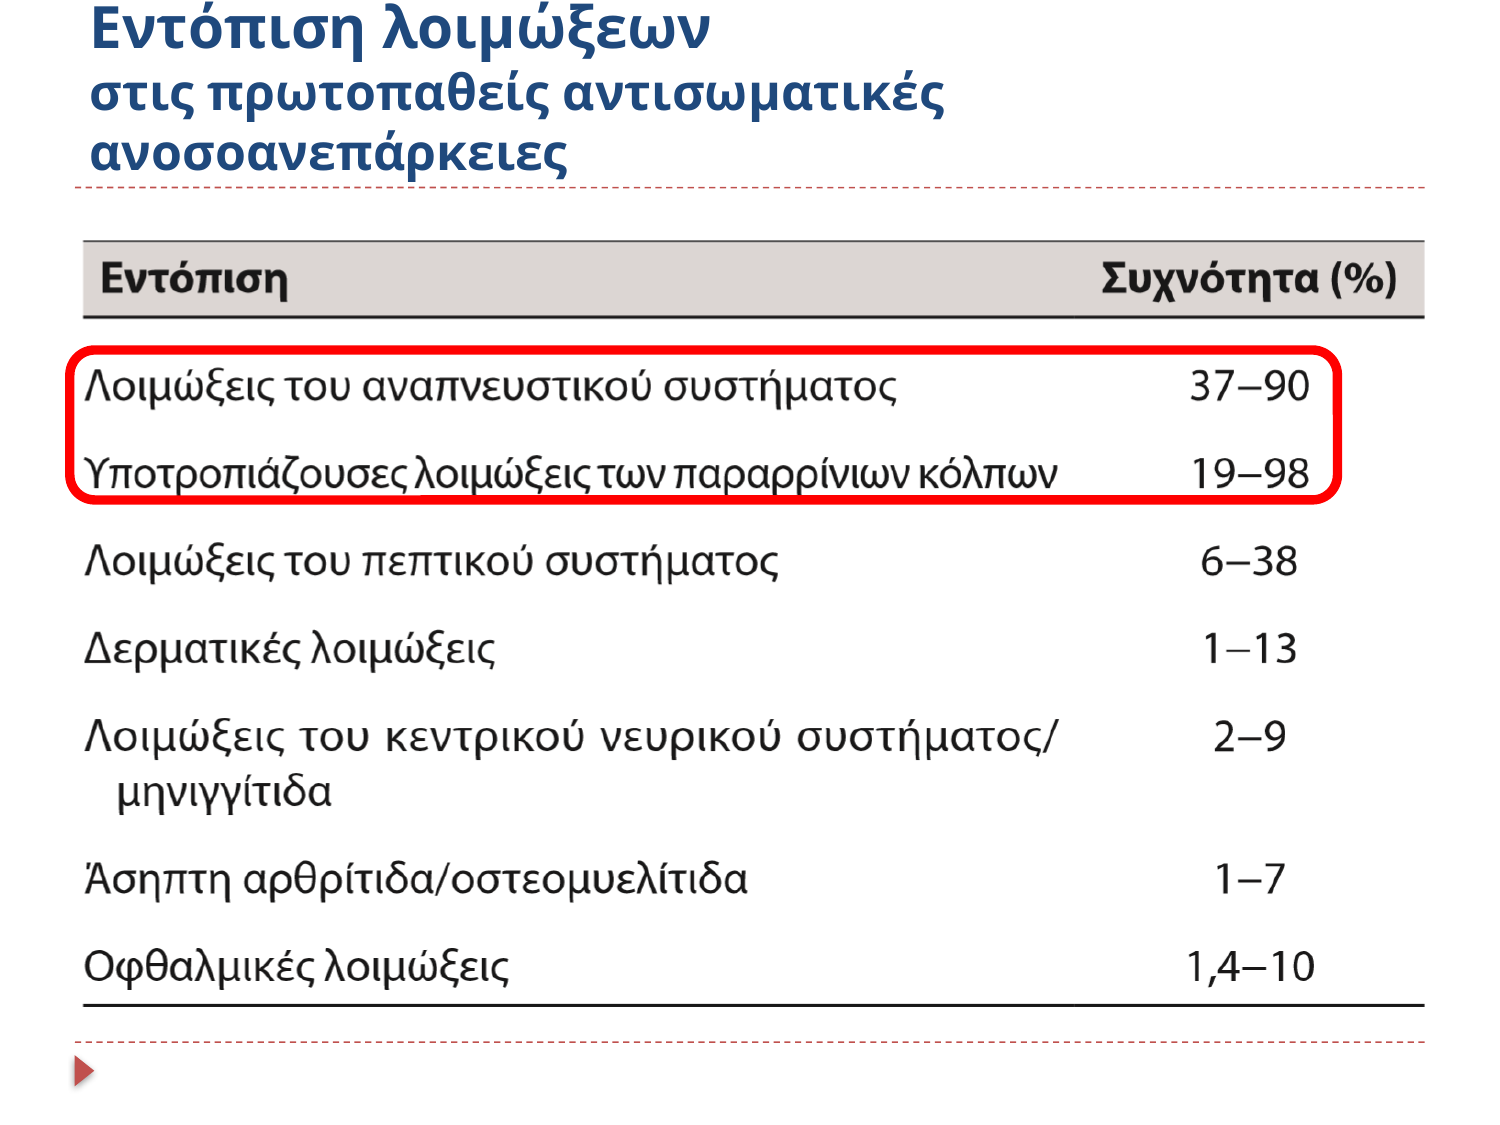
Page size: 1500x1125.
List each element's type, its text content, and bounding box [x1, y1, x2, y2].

picture [69, 224, 1426, 1017]
title Εντόπιση λοιμώξεων στις πρωτοπαθείς αντισωματικές ανοσοανεπάρκειες [75, 24, 1438, 188]
